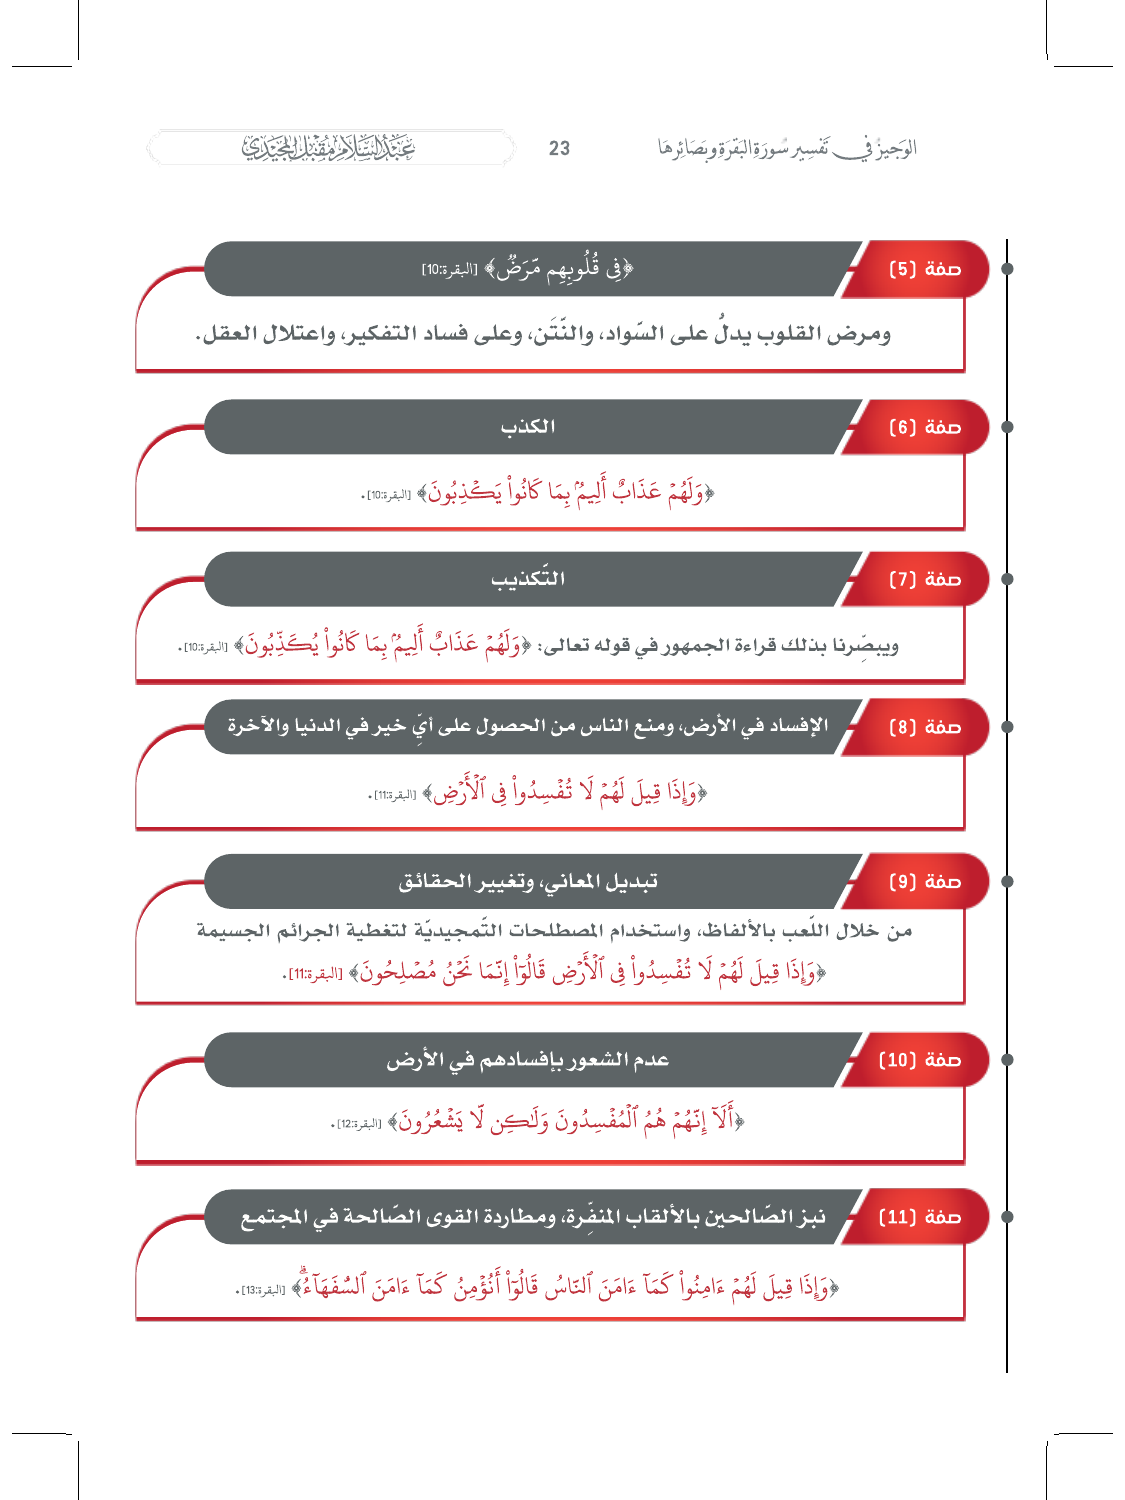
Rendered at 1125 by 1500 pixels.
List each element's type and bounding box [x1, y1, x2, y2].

picture [145, 127, 520, 169]
picture [873, 135, 882, 146]
picture [777, 135, 787, 146]
text_box [527, 113, 592, 183]
text_box [134, 239, 1014, 1374]
text_box [599, 129, 969, 167]
